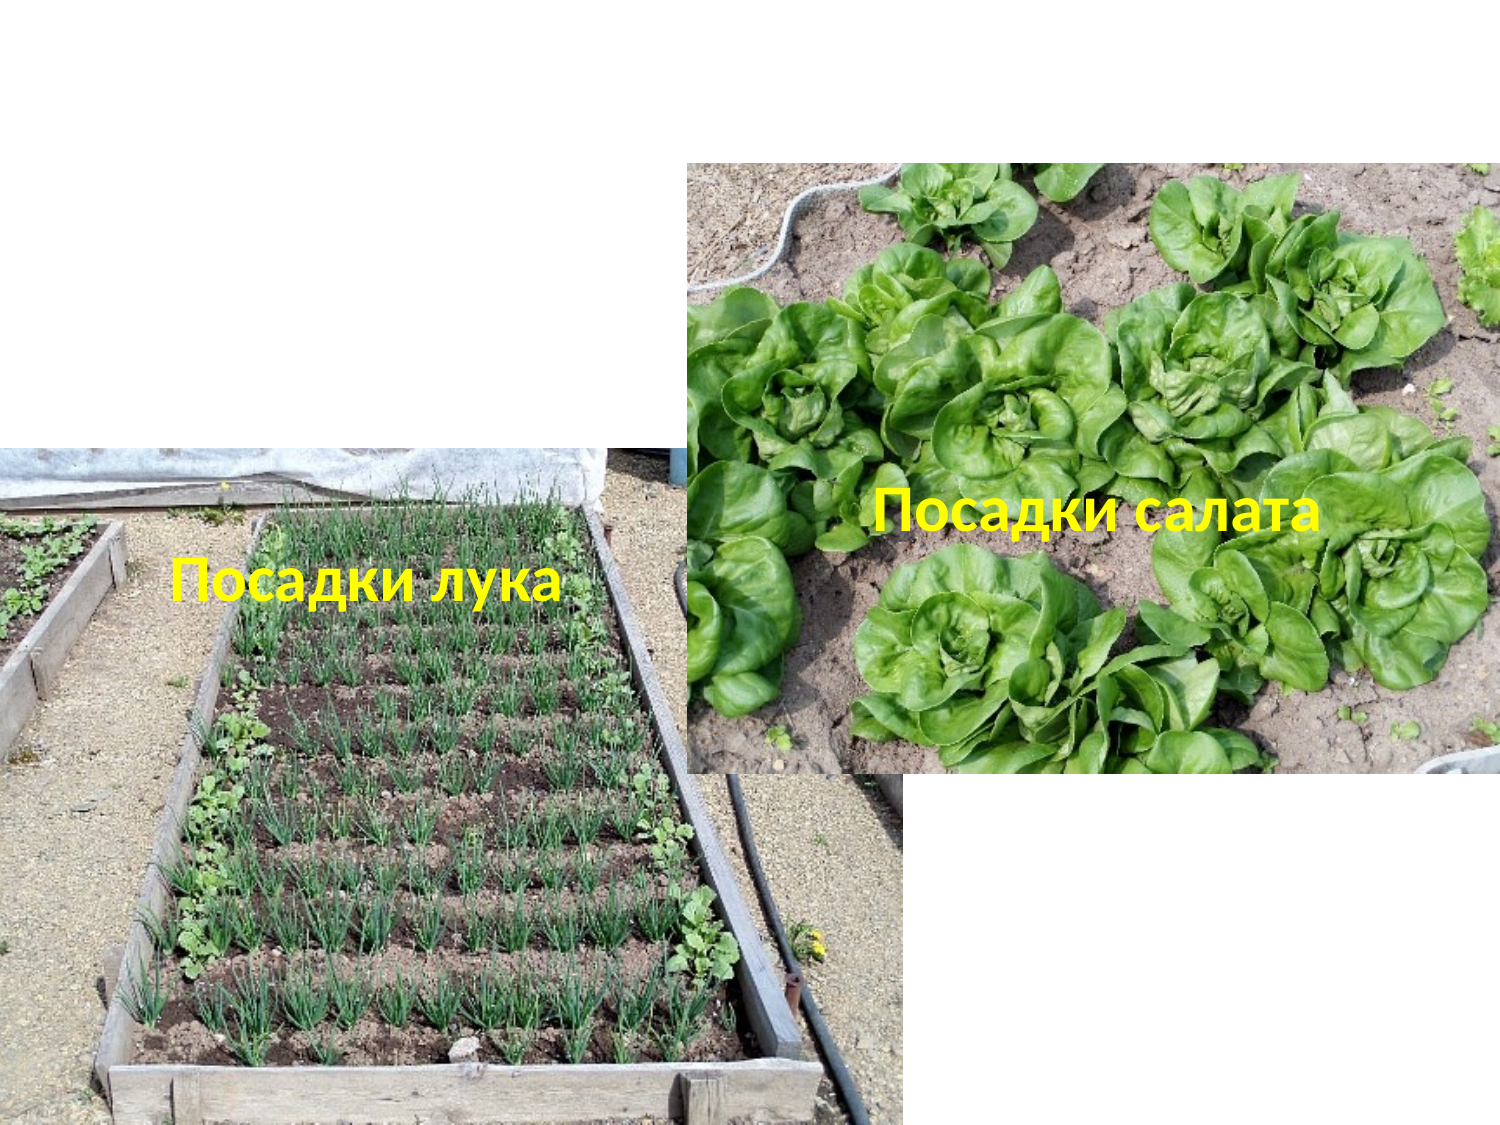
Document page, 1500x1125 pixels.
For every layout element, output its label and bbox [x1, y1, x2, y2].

picture [0, 163, 1500, 1125]
